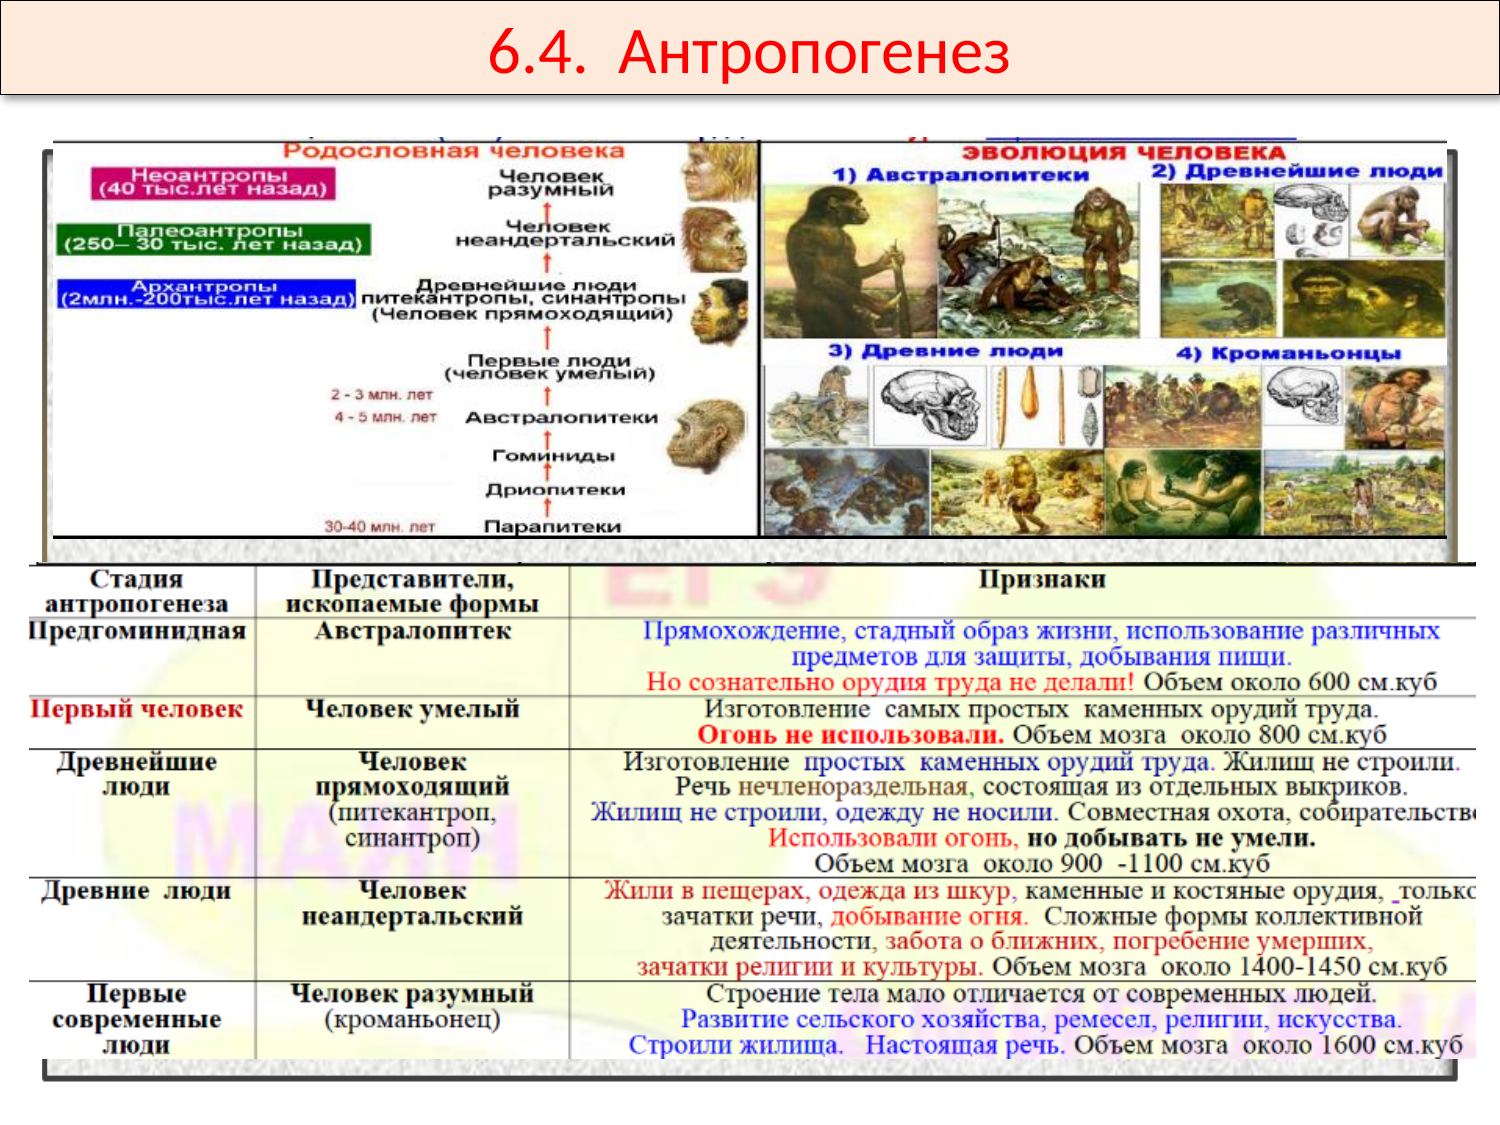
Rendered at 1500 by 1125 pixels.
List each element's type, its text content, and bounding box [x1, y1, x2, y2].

text_box 6 раздел [1465, 282, 1471, 357]
picture [29, 562, 1477, 1059]
picture [52, 136, 1448, 540]
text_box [41, 148, 1459, 560]
text_box 6.4. Антропогенез [0, 0, 1500, 95]
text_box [41, 1067, 1459, 1083]
